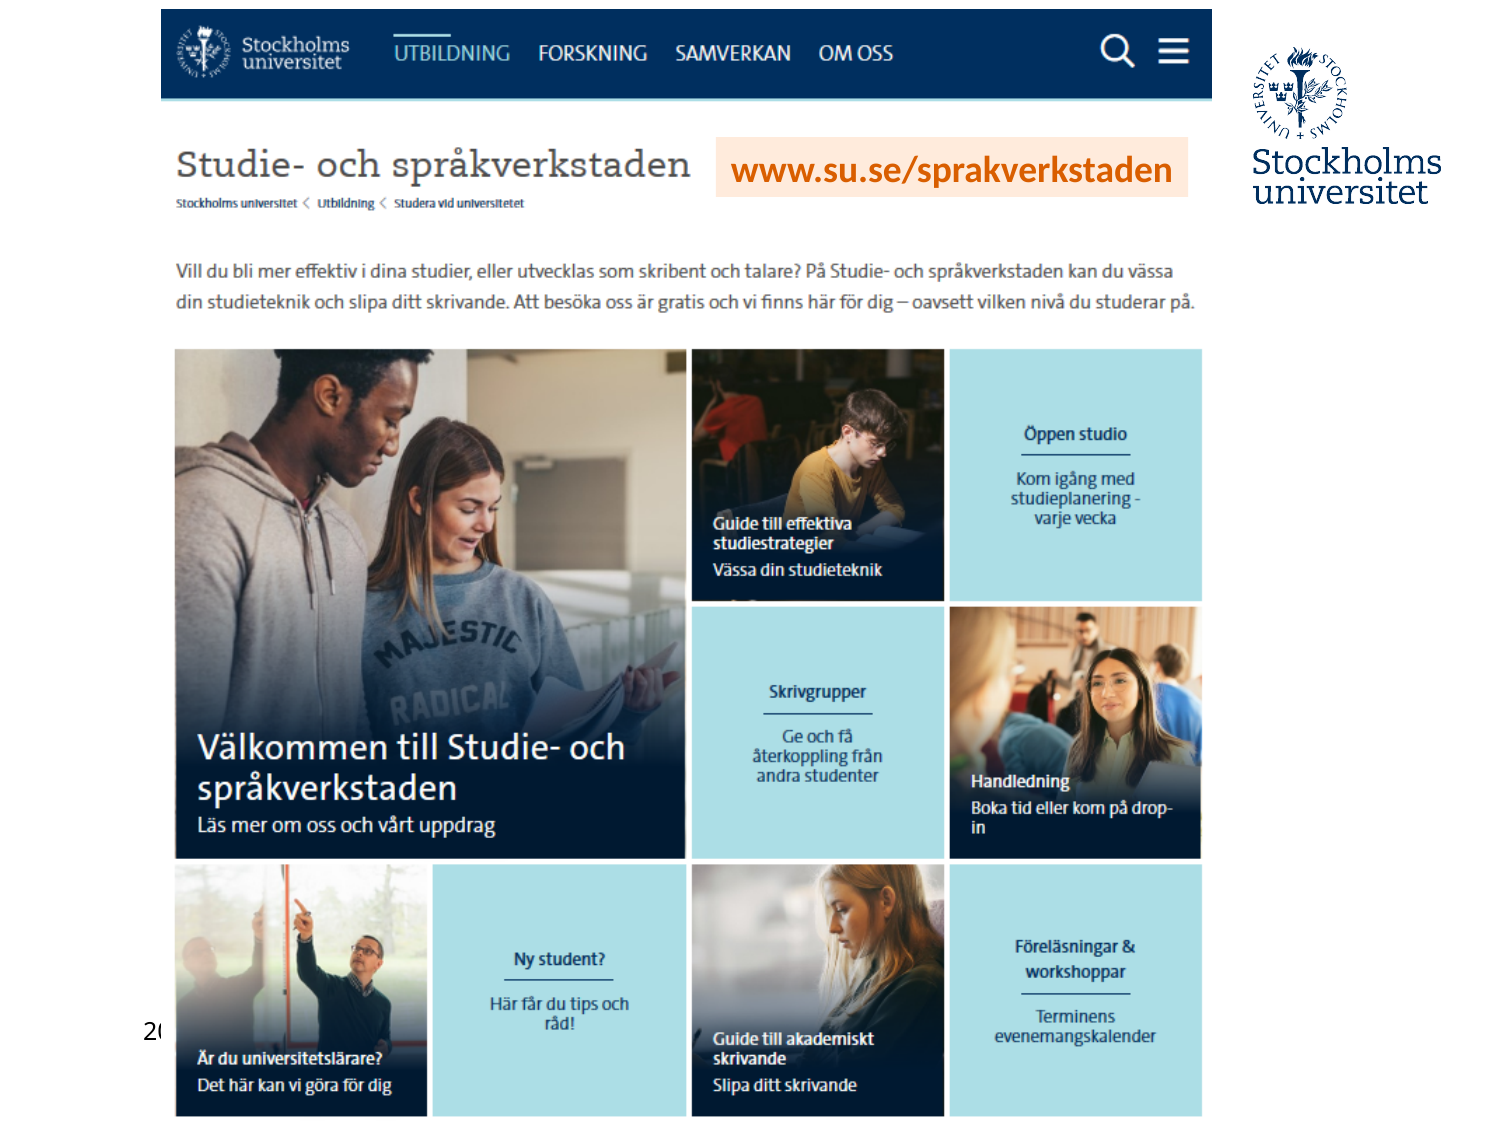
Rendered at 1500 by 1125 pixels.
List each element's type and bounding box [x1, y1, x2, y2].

picture [1253, 47, 1441, 204]
picture [161, 9, 1212, 1125]
slide_number [128, 1009, 156, 1056]
